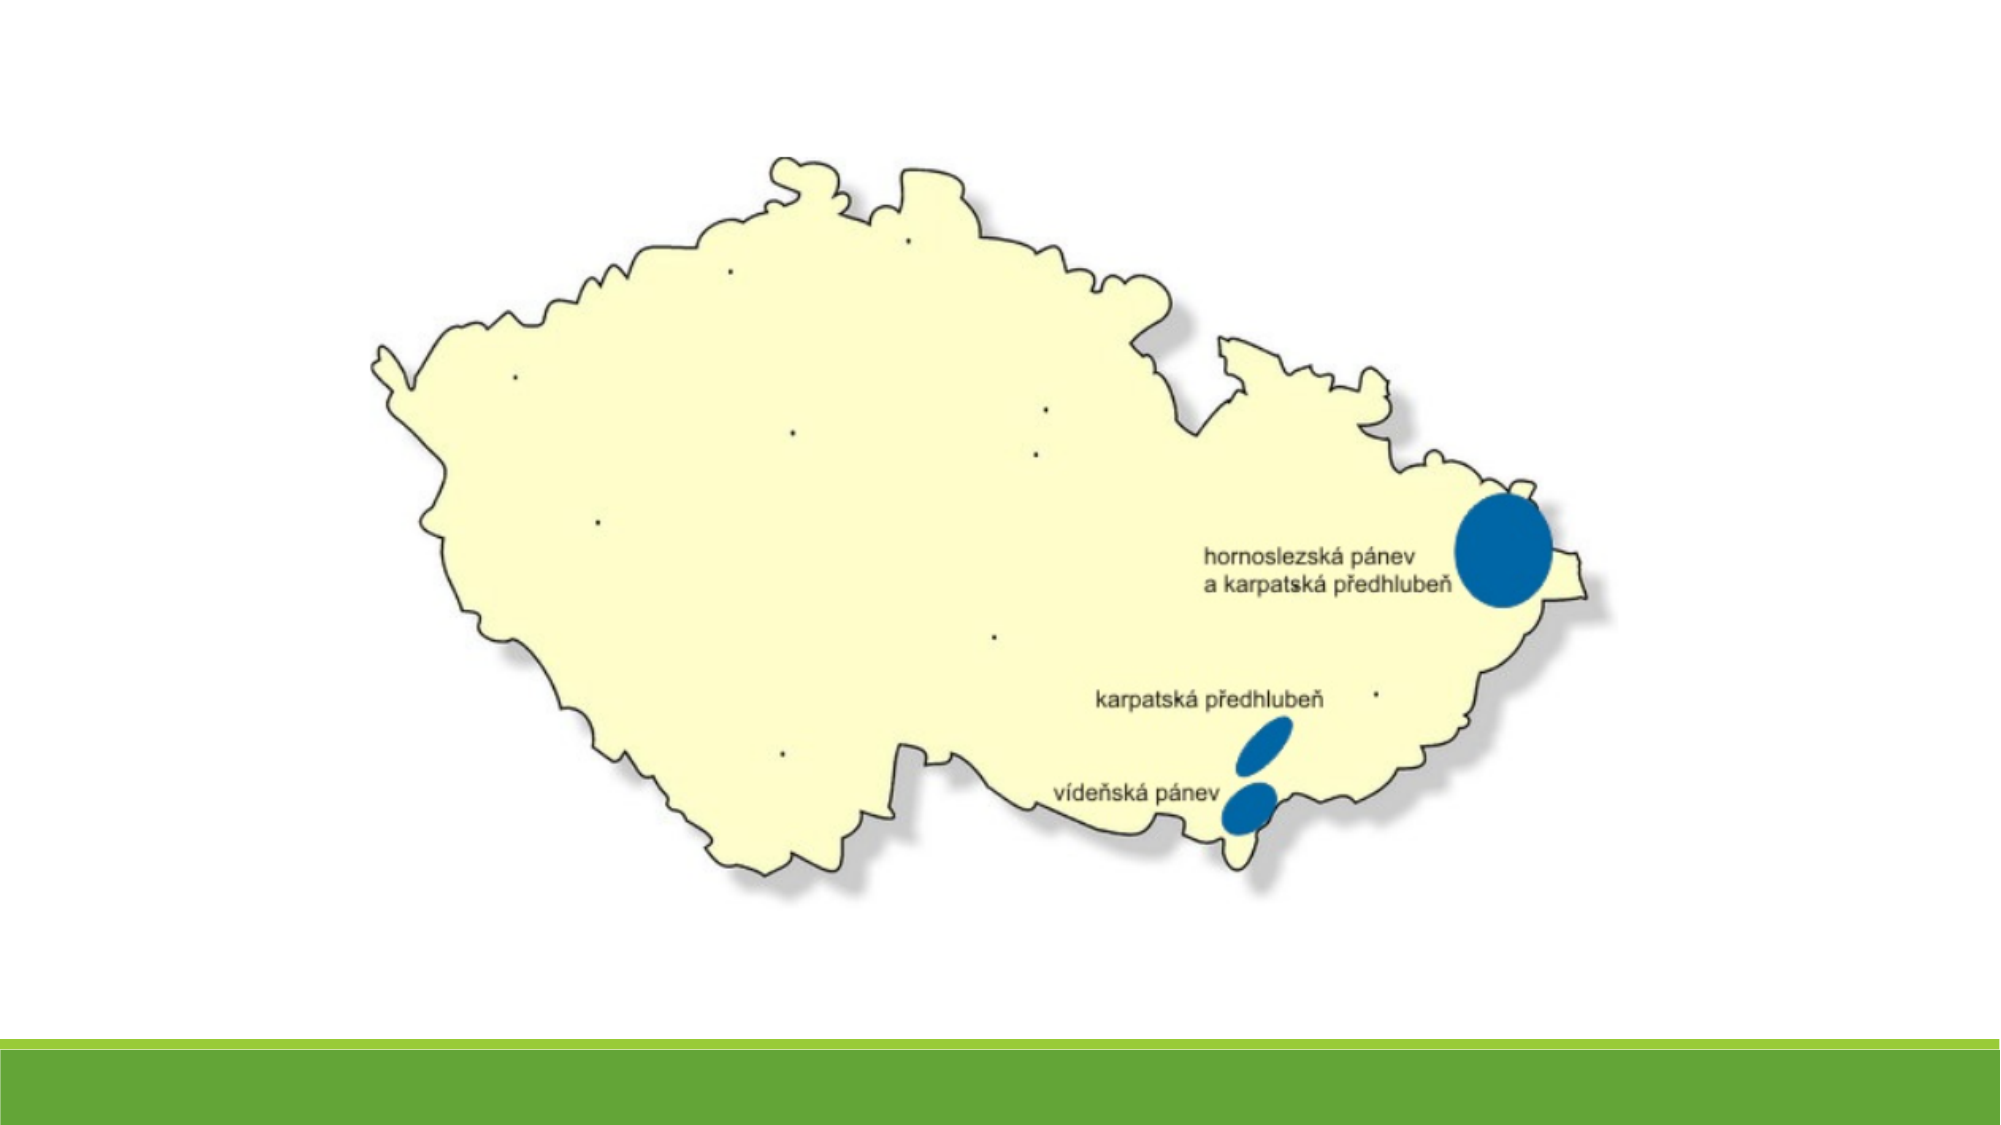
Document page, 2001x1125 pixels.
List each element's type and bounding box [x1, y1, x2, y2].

picture [314, 104, 1686, 935]
